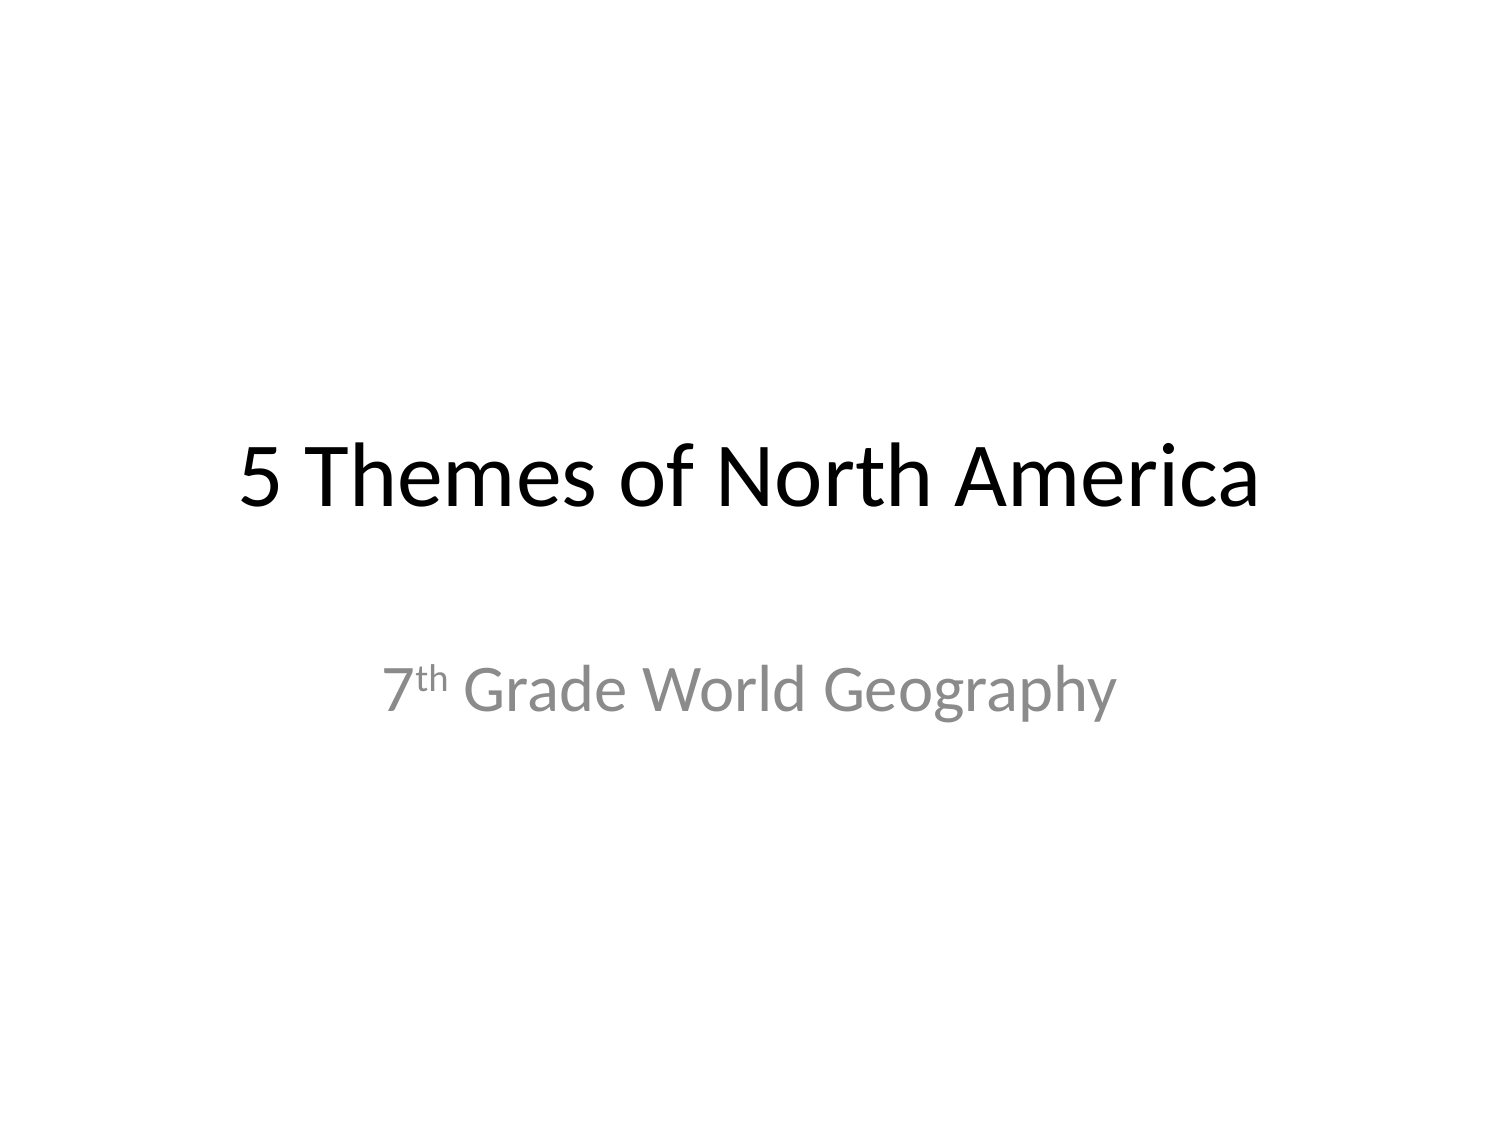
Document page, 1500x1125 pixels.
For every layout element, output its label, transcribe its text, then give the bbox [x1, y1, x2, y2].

title 5 Themes of North America [112, 349, 1388, 591]
subtitle 7th Grade World Geography [225, 637, 1275, 925]
